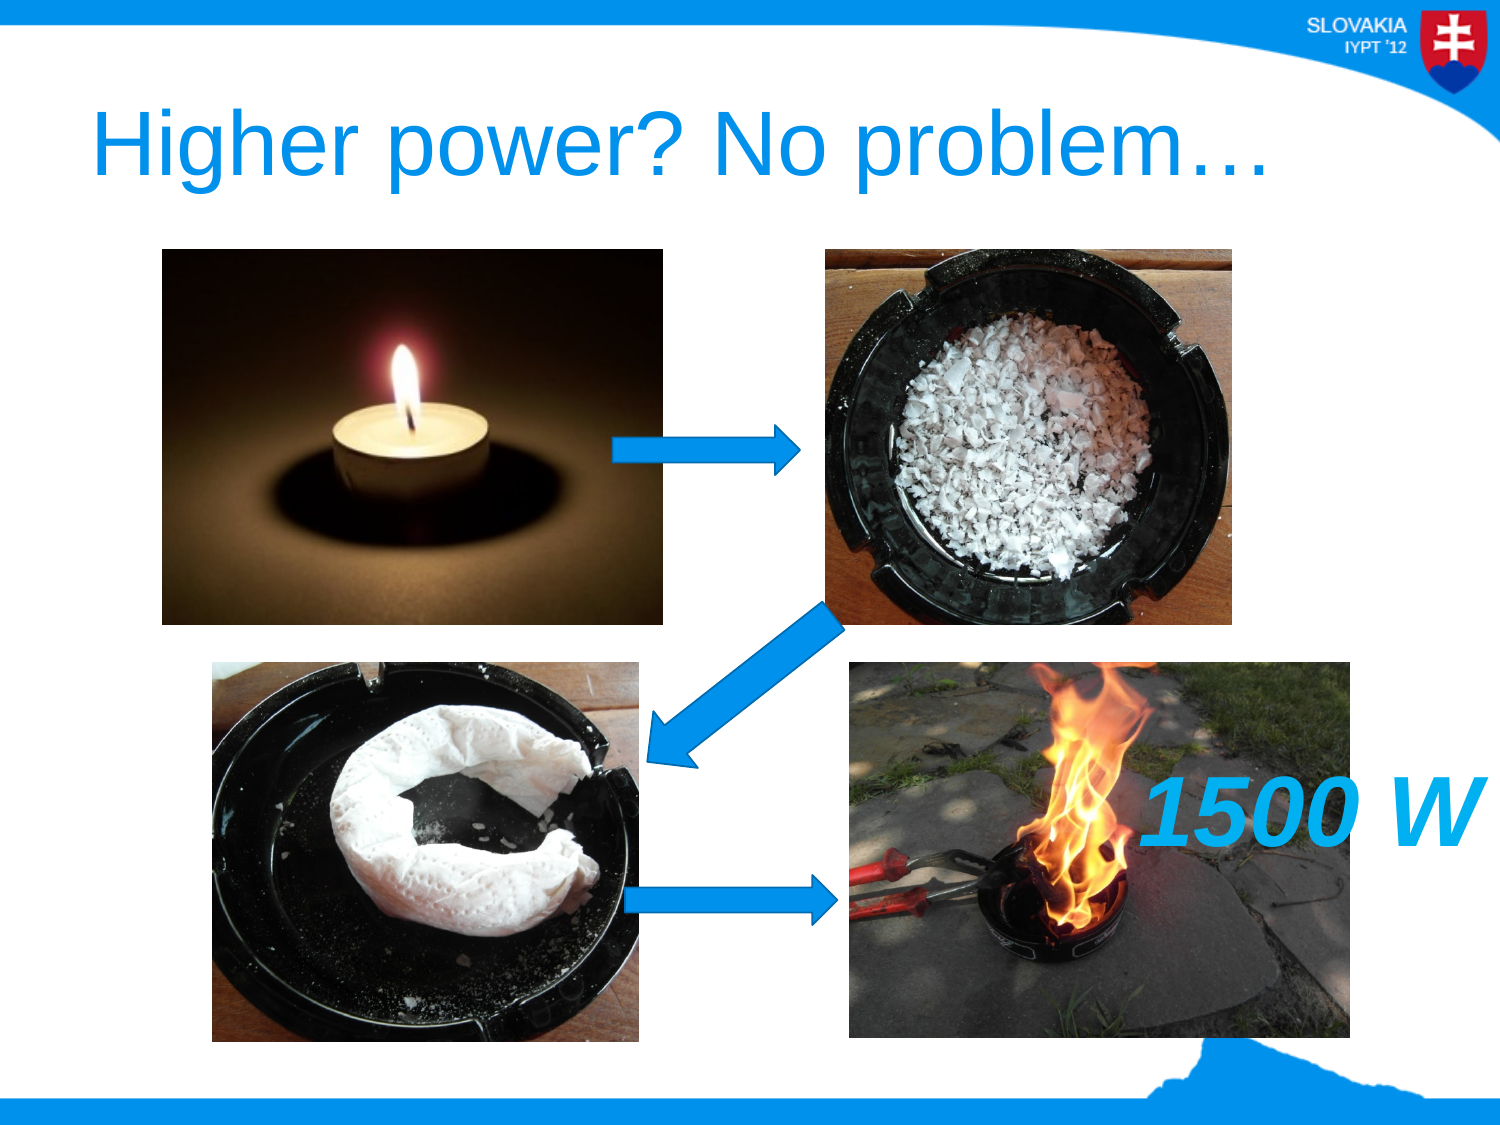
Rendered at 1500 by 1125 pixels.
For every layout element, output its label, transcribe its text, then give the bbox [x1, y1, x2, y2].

title Higher power? No problem… [75, 45, 1425, 233]
text_box [646, 600, 846, 769]
picture [0, 0, 1500, 1125]
text_box [639, 874, 839, 926]
text_box [663, 424, 801, 476]
text_box 1500 W [1351, 738, 1498, 874]
